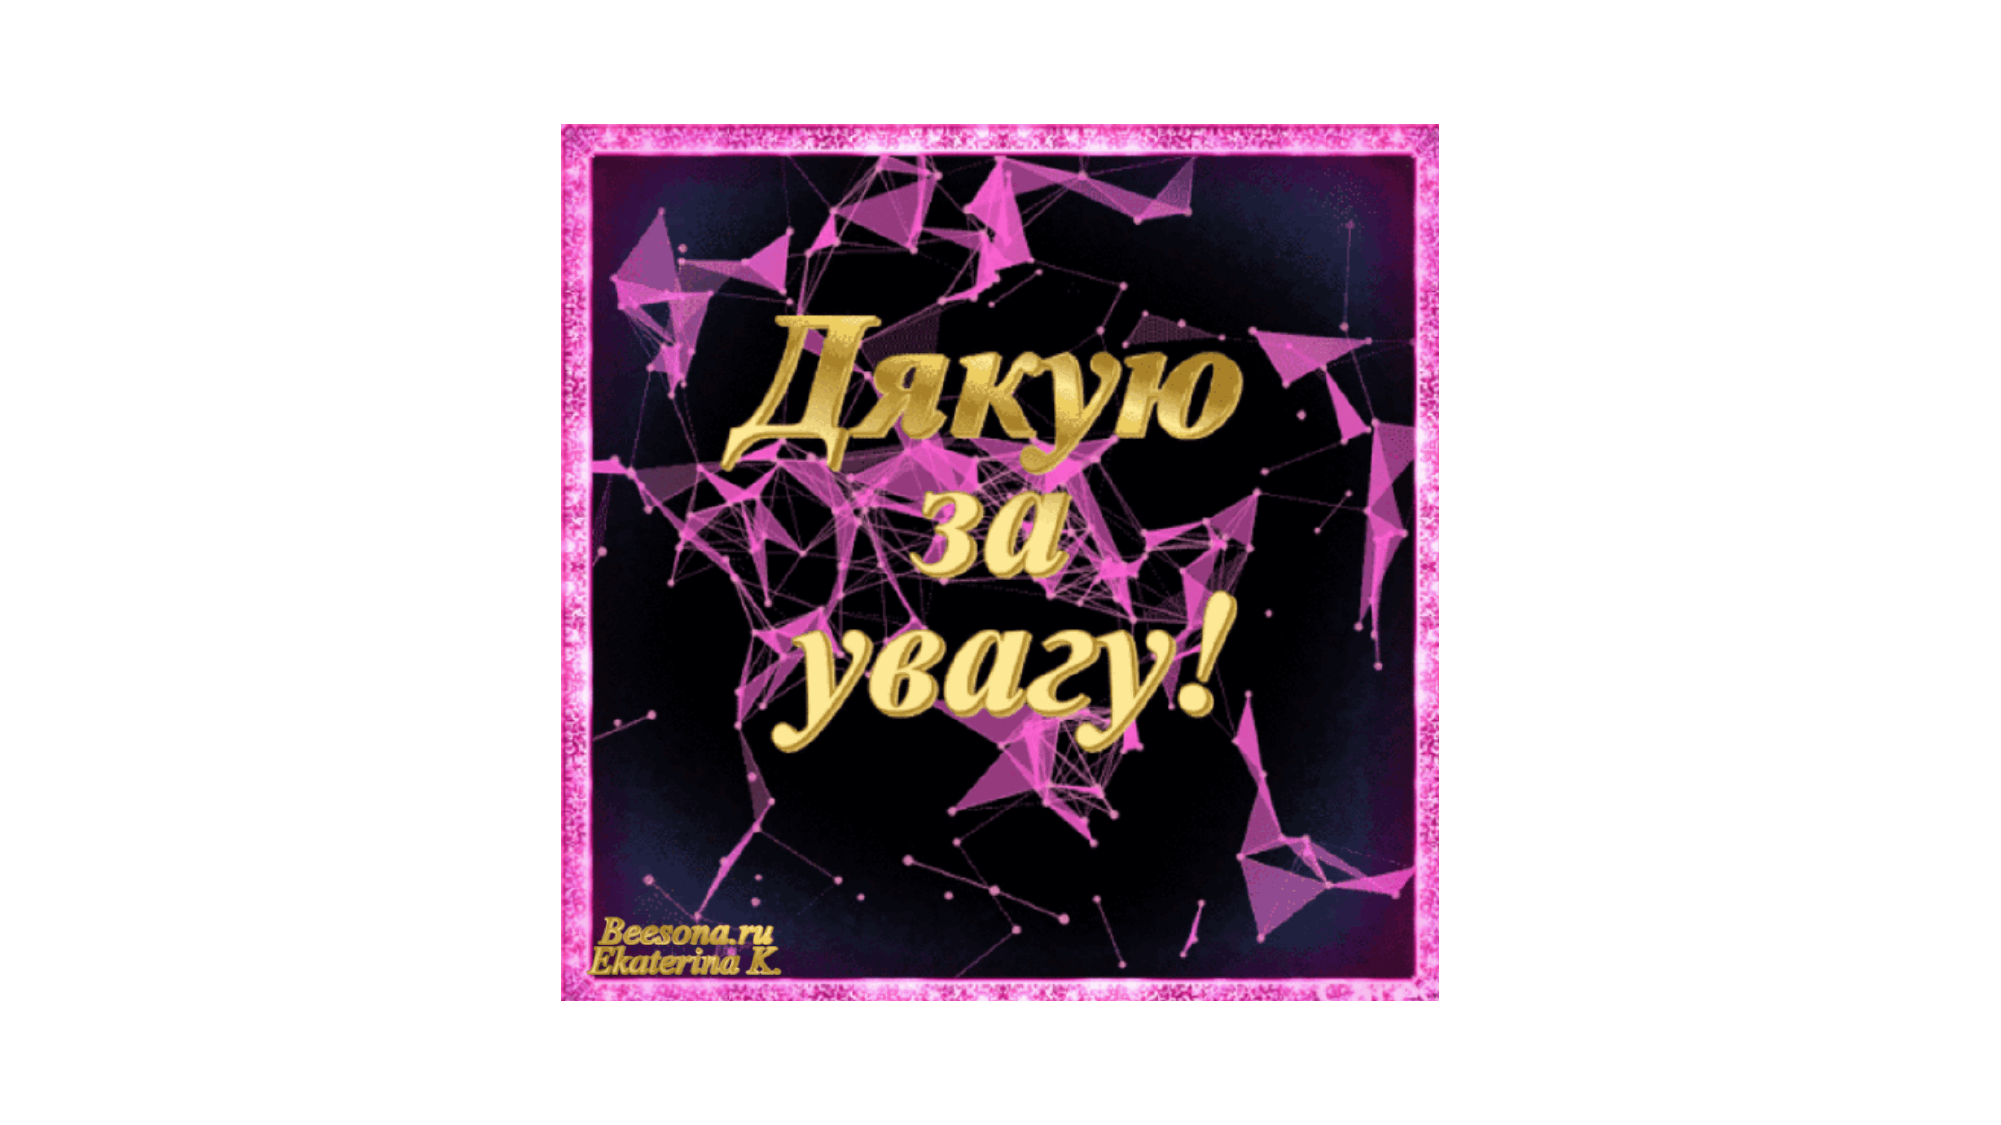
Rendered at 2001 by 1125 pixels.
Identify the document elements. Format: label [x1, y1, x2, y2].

picture [561, 124, 1439, 1001]
